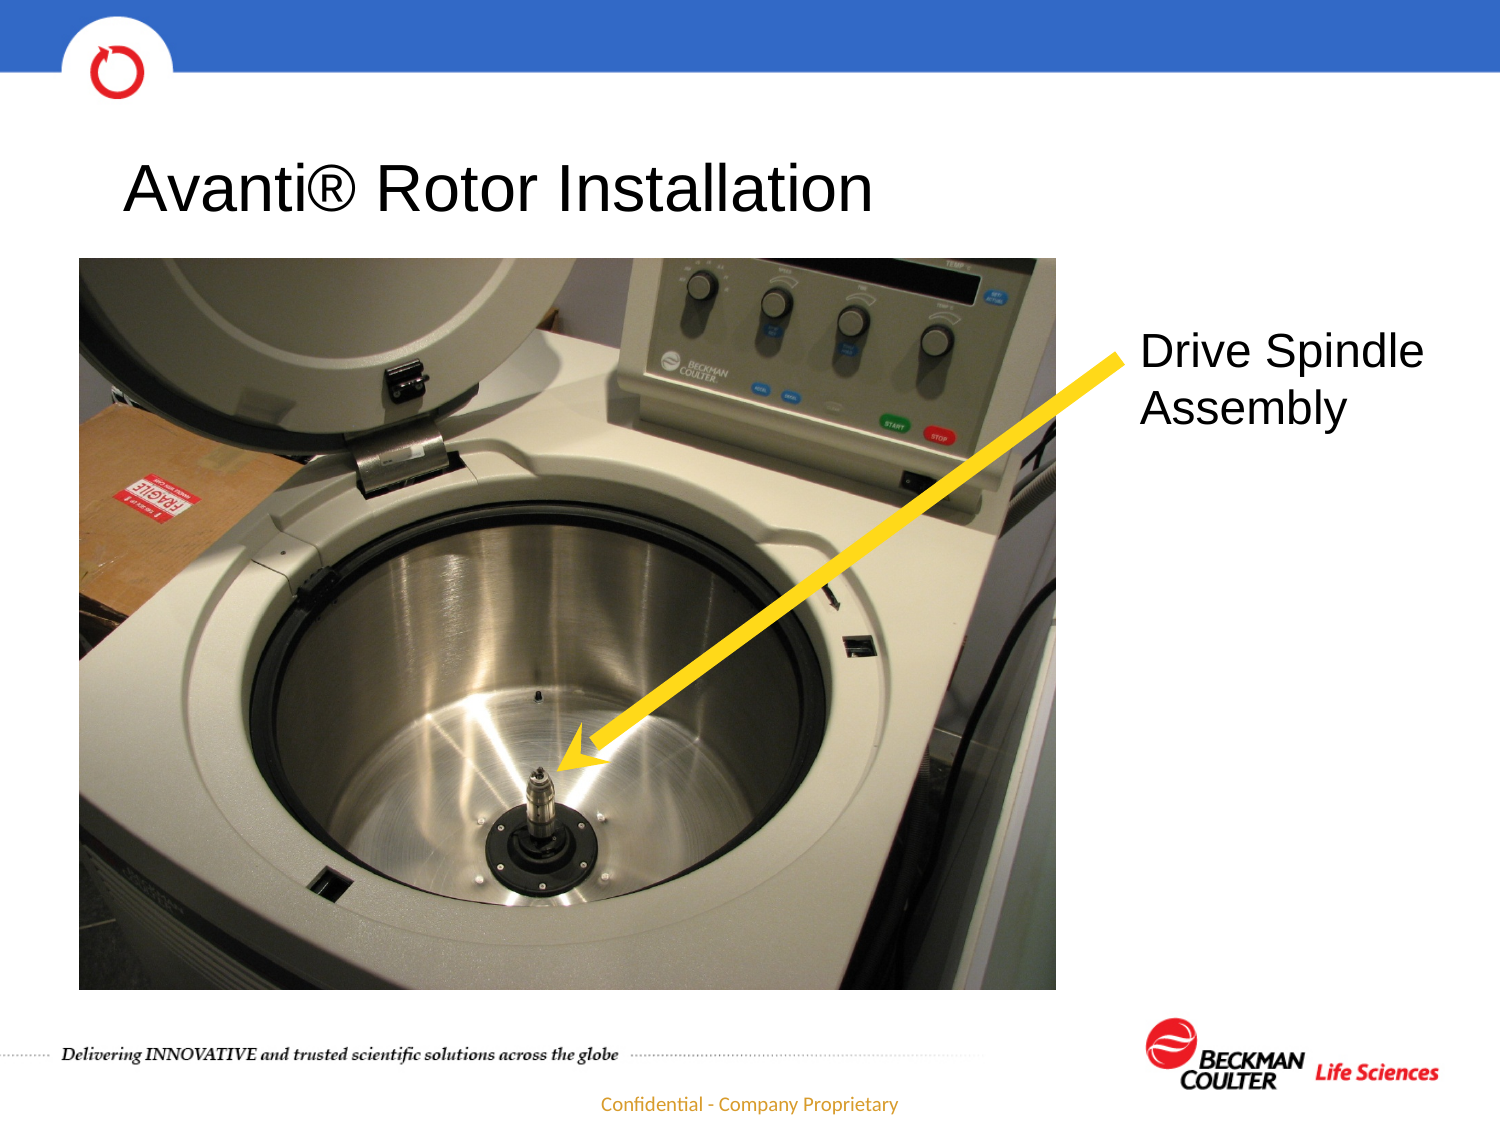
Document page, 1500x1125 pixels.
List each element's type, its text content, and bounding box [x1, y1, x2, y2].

picture [0, 0, 1500, 1125]
text_box Drive Spindle Assembly [1124, 311, 1500, 442]
text_box Avanti® Rotor Installation [109, 137, 1081, 282]
